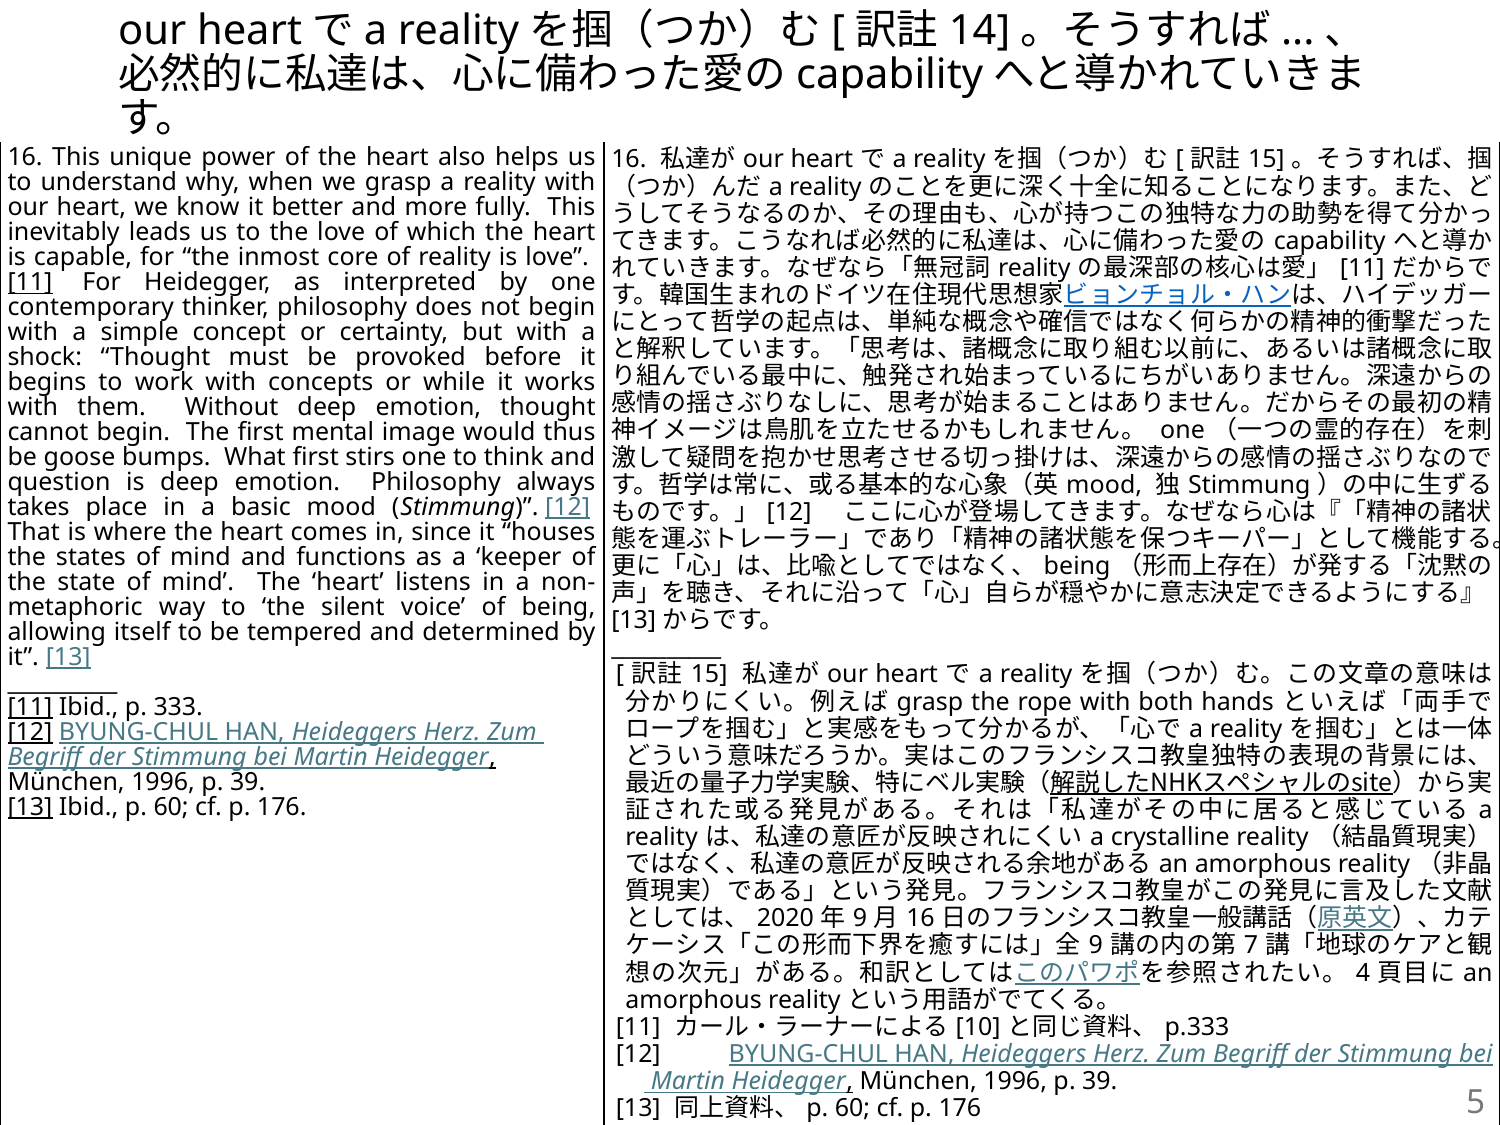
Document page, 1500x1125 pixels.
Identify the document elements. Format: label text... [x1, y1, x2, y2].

table_header 16. 私達がour heartでa realityを掴（つか）む[訳註15]。そうすれば、掴（つか）んだa realityのことを更に深く十全に知ることになります。また、どうしてそうなるのか、その理由も、心が持つこの独特な力の助勢を得て分かってきます。こうなれば必然的に私達は、心に備わった愛のcapabilityへと導かれていきます。なぜなら「無冠詞realityの最深部の核心は愛」[11]だからです。韓国生まれのドイツ在住現代思想家ビョンチョル・ハンは、ハイデッガーにとって哲学の起点は、単純な概念や確信ではなく何らかの精神的衝撃だったと解釈しています。「思考は、諸概念に取り組む以前に、あるいは諸概念に取り組んでいる最中に、触発され始まっているにちがいありません。深遠からの感情の揺さぶりなしに、思考が始まることはありません。だからその最初の精神イメージは鳥肌を立たせるかもしれません。 one（一つの霊的存在）を刺激して疑問を抱かせ思考させる切っ掛けは、深遠からの感情の揺さぶりなのです。哲学は常に、或る基本的な心象（英mood, 独Stimmung）の中に生ずるものです。」[12] ここに心が登場してきます。なぜなら心は『「精神の諸状態を運ぶトレーラー」であり「精神の諸状態を保つキーパー」として機能する。更に「心」は、比喩としてではなく、being（形而上存在）が発する「沈黙の声」を聴き、それに沿って「心」自らが穏やかに意志決定できるようにする』[13]からです。 __________ [訳註15] 私達がour heartでa realityを掴（つか）む。この文章の意味は分かりにくい。例えばgrasp the rope with both handsといえば「両手でロープを掴む」と実感をもって分かるが、「心でa realityを掴む」とは一体どういう意味だろうか。実はこのフランシスコ教皇独特の表現の背景には、最近の量子力学実験、特にベル実験（解説したNHKスペシャルのsite）から実証された或る発見がある。それは「私達がその中に居ると感じているa realityは、私達の意匠が反映されにくいa crystalline reality（結晶質現実）ではなく、私達の意匠が反映される余地があるan amorphous reality（非晶質現実）である」という発見。フランシスコ教皇がこの発見に言及した文献としては、2020年9月16日のフランシスコ教皇一般講話（原英文）、カテケーシス「この形而下界を癒すには」全9講の内の第7講「地球のケアと観想の次元」がある。和訳としてはこのパワポを参照されたい。4頁目にan amorphous realityという用語がでてくる。 [11] カール・ラーナーによる[10]と同じ資料、p.333 [12] BYUNG-CHUL HAN, Heideggers Herz. Zum Begriff der Stimmung bei Martin Heidegger, München, 1996, p. 39. [13] 同上資料、p. 60; cf. p. 176 [605, 142, 1499, 1125]
table_header 16. This unique power of the heart also helps us to understand why, when we grasp a reality with our heart, we know it better and more fully. This inevitably leads us to the love of which the heart is capable, for “the inmost core of reality is love”. [11] For Heidegger, as interpreted by one contemporary thinker, philosophy does not begin with a simple concept or certainty, but with a shock: “Thought must be provoked before it begins to work with concepts or while it works with them. Without deep emotion, thought cannot begin. The first mental image would thus be goose bumps. What first stirs one to think and question is deep emotion. Philosophy always takes place in a basic mood (Stimmung)”. [12] That is where the heart comes in, since it “houses the states of mind and functions as a ‘keeper of the state of mind’. The ‘heart’ listens in a non-metaphoric way to ‘the silent voice’ of being, allowing itself to be tempered and determined by it”. [13] __________ [11] Ibid., p. 333. [12] BYUNG-CHUL HAN, Heideggers Herz. Zum Begriff der Stimmung bei Martin Heidegger, München, 1996, p. 39. [13] Ibid., p. 60; cf. p. 176. [1, 142, 603, 1125]
title our heartでa realityを掴（つか）む[訳註14]。そうすれば...、必然的に私達は、心に備わった愛のcapabilityへと導かれていきます。 [103, 61, 1397, 89]
